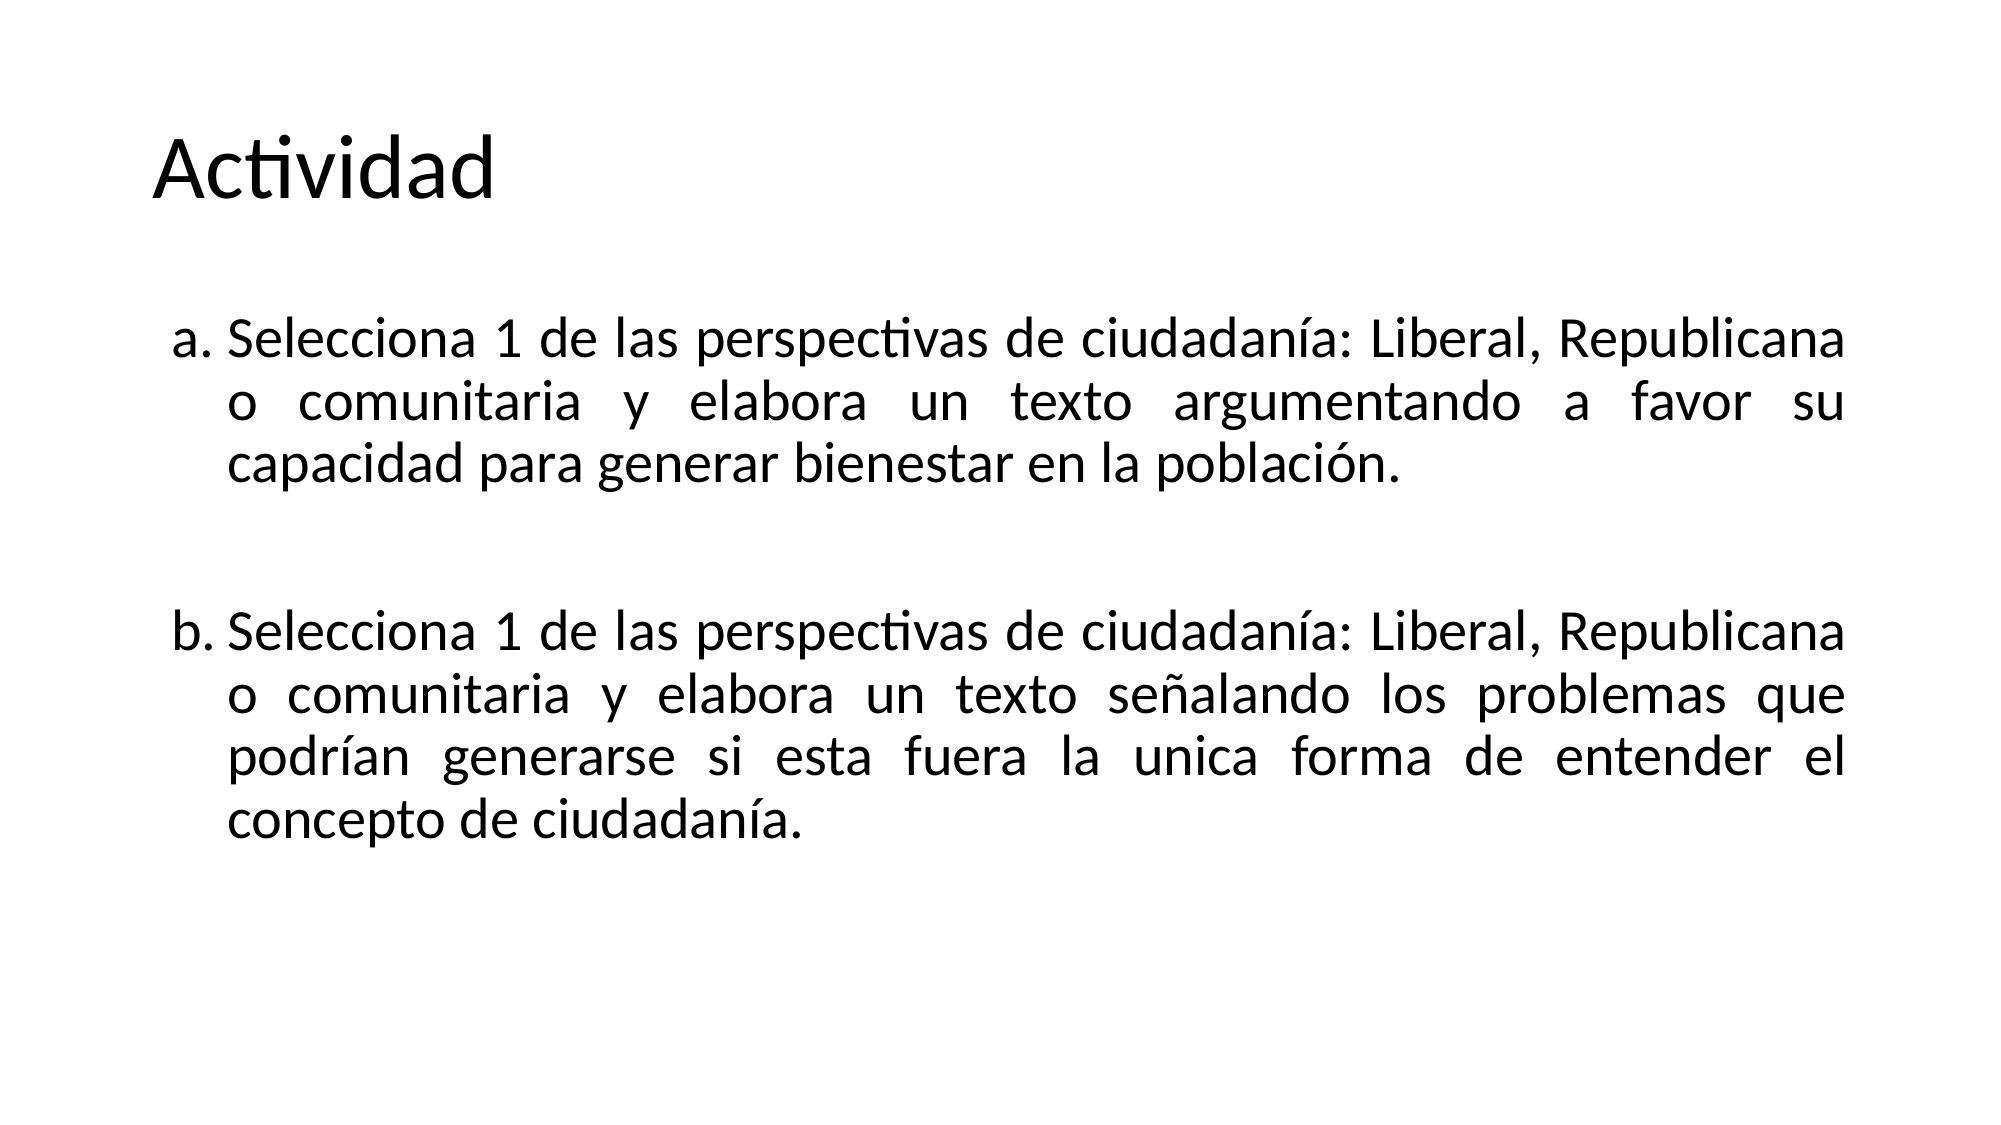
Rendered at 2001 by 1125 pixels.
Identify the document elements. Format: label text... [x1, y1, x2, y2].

list Selecciona 1 de las perspectivas de ciudadanía: Liberal, Republicana o comunitaria y elabora un texto argumentando a favor su capacidad para generar bienestar en la población. Selecciona 1 de las perspectivas de ciudadanía: Liberal, Republicana o comunitaria y elabora un texto señalando los problemas que podrían generarse si esta fuera la unica forma de entender el concepto de ciudadanía. [137, 299, 1863, 1014]
title Actividad [137, 59, 1863, 278]
